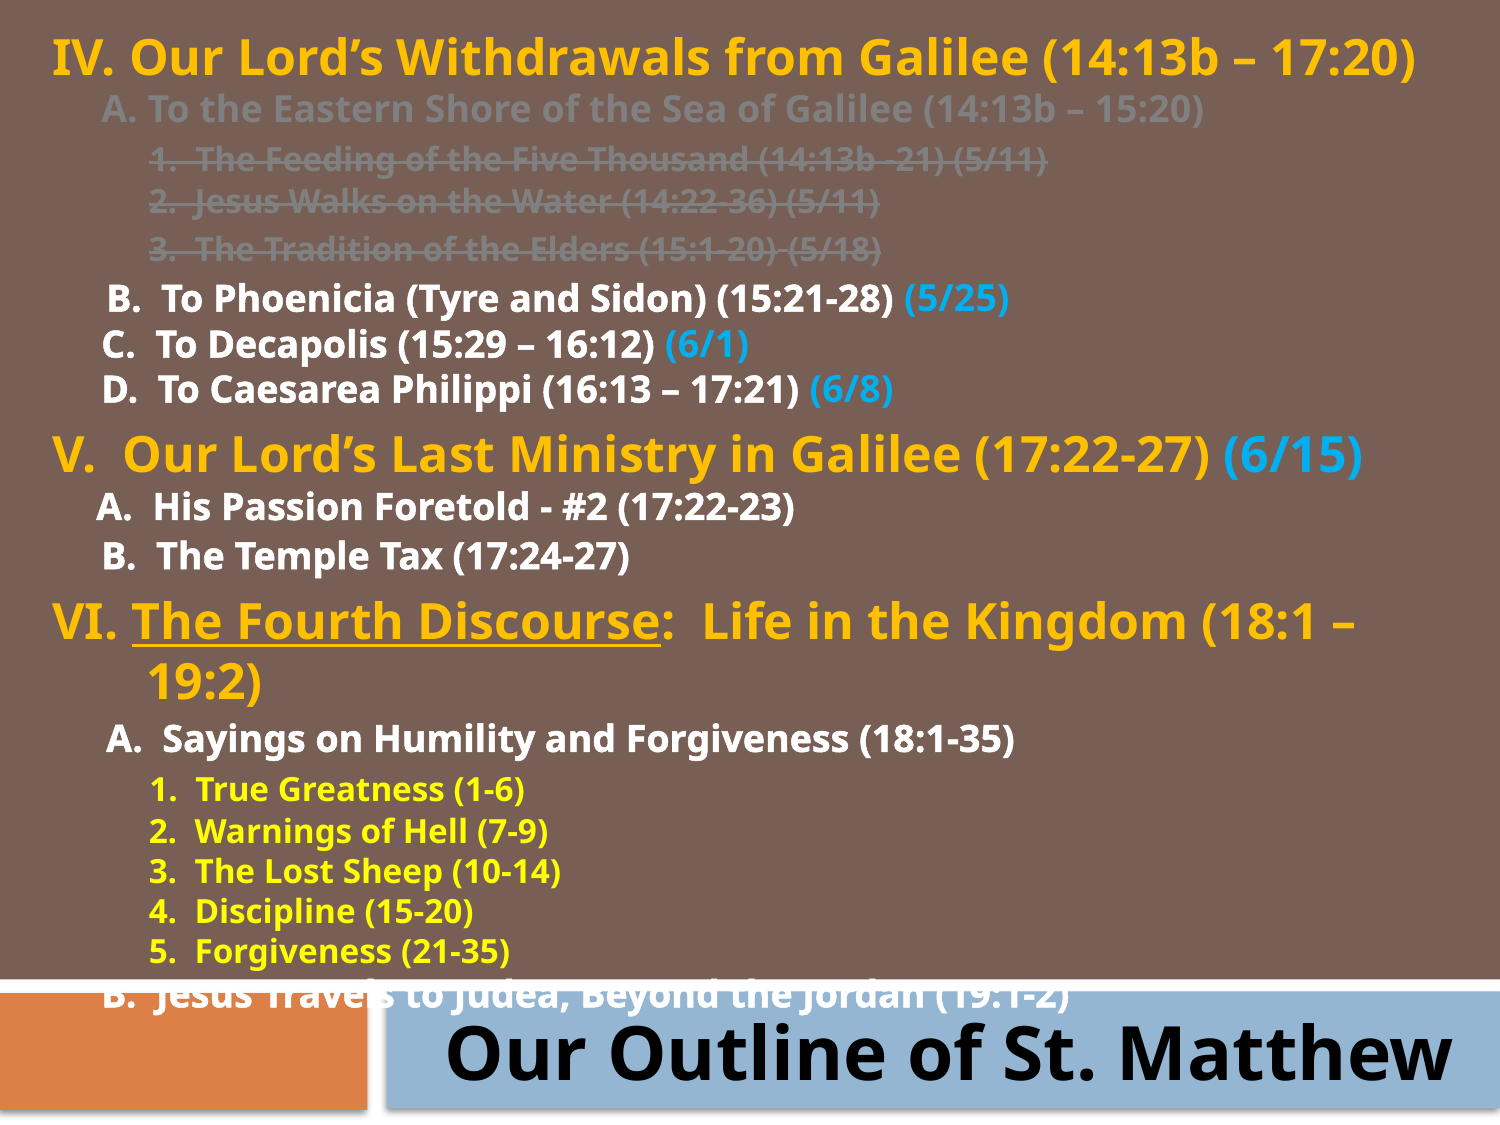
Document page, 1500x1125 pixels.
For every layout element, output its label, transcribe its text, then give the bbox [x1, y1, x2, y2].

subtitle Our Outline of St. Matthew [399, 987, 1500, 1113]
text_box IV. Our Lord’s Withdrawals from Galilee (14:13b – 17:20) A. To the Eastern Shore of the Sea of Galilee (14:13b – 15:20) 1. The Feeding of the Five Thousand (14:13b -21) (5/11) 2. Jesus Walks on the Water (14:22-36) (5/11) 3. The Tradition of the Elders (15:1-20) (5/18) B. To Phoenicia (Tyre and Sidon) (15:21-28) (5/25) C. To Decapolis (15:29 – 16:12) (6/1) D. To Caesarea Philippi (16:13 – 17:21) (6/8) V. Our Lord’s Last Ministry in Galilee (17:22-27) (6/15) A. His Passion Foretold - #2 (17:22-23) B. The Temple Tax (17:24-27) VI. The Fourth Discourse: Life in the Kingdom (18:1 – 19:2) A. Sayings on Humility and Forgiveness (18:1-35) 1. True Greatness (1-6) 2. Warnings of Hell (7-9) 3. The Lost Sheep (10-14) 4. Discipline (15-20) 5. Forgiveness (21-35) B. Jesus Travels to Judea, Beyond the Jordan (19:1-2) [37, 17, 1488, 1023]
